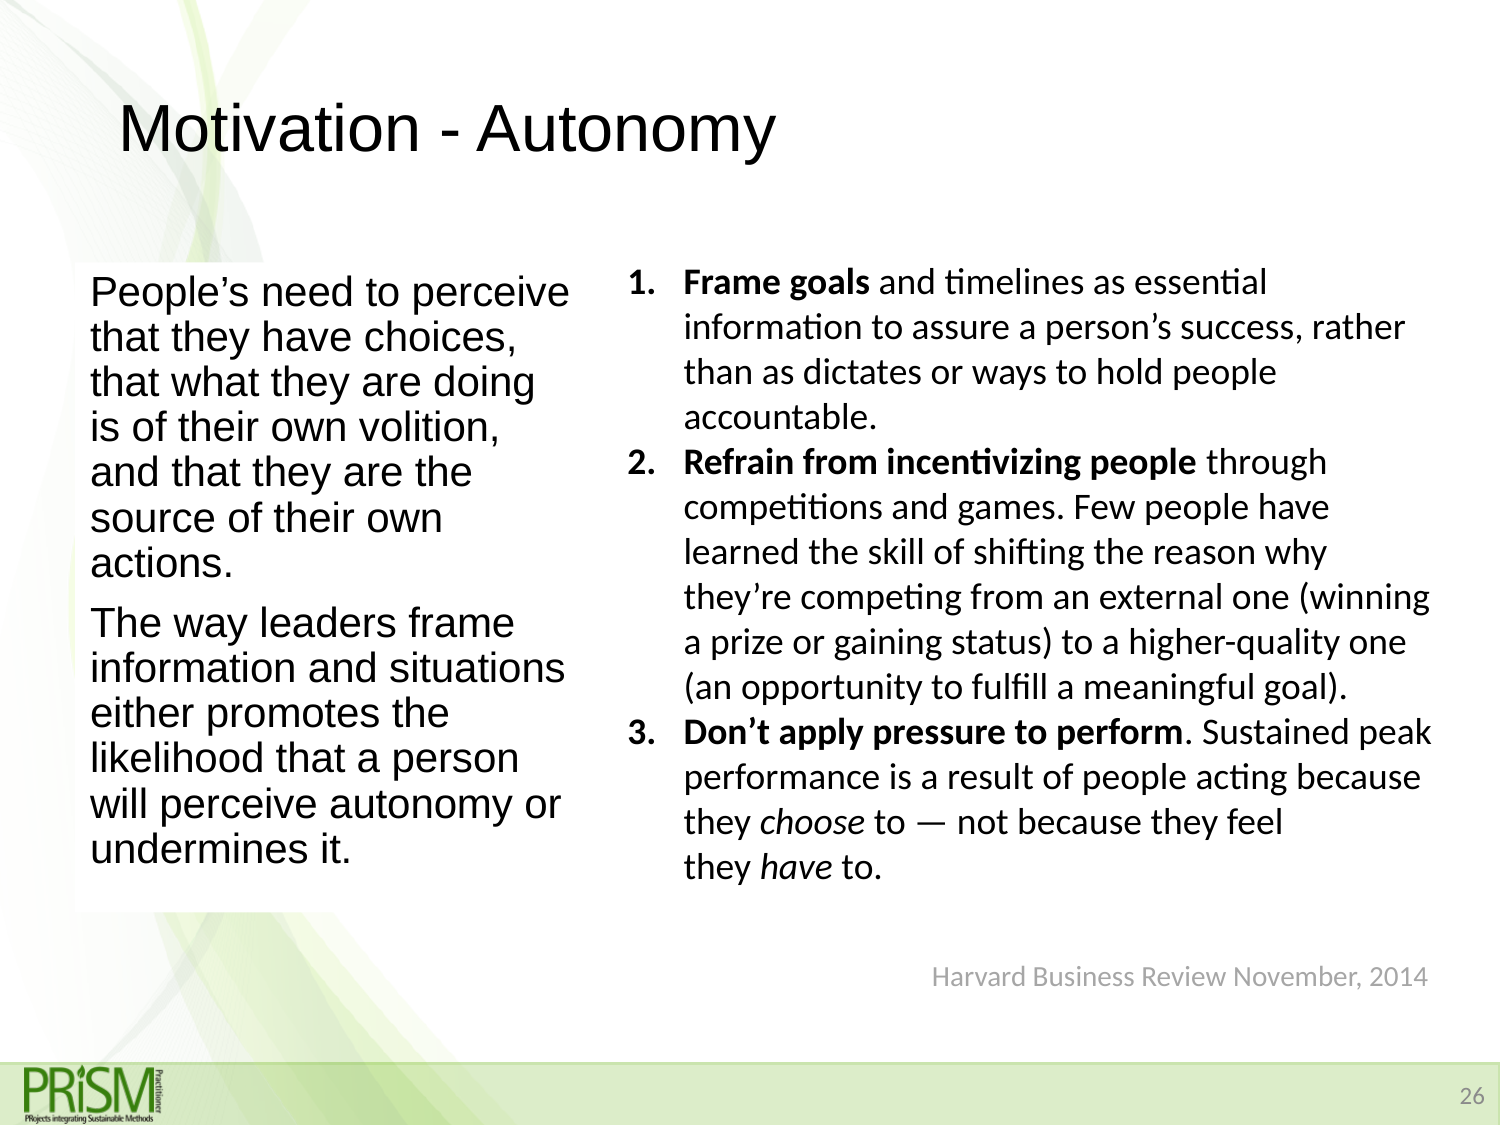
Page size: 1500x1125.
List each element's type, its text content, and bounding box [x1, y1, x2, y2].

title Motivation - Autonomy [103, 59, 1004, 200]
slide_number 26 [1362, 1065, 1500, 1125]
picture [24, 1064, 167, 1124]
list People’s need to perceive that they have choices, that what they are doing is of their own volition, and that they are the source of their own actions. The way leaders frame information and situations either promotes the likelihood that a person will perceive autonomy or undermines it. [75, 262, 588, 913]
text_box Harvard Business Review November, 2014 [917, 949, 1444, 1000]
text_box Frame goals and timelines as essential information to assure a person’s success, rather than as dictates or ways to hold people accountable. Refrain from incentivizing people through competitions and games. Few people have learned the skill of shifting the reason why they’re competing from an external one (winning a prize or gaining status) to a higher-quality one (an opportunity to fulfill a meaningful goal). Don’t apply pressure to perform. Sustained peak performance is a result of people acting because they choose to — not because they feel they have to. [612, 249, 1450, 895]
